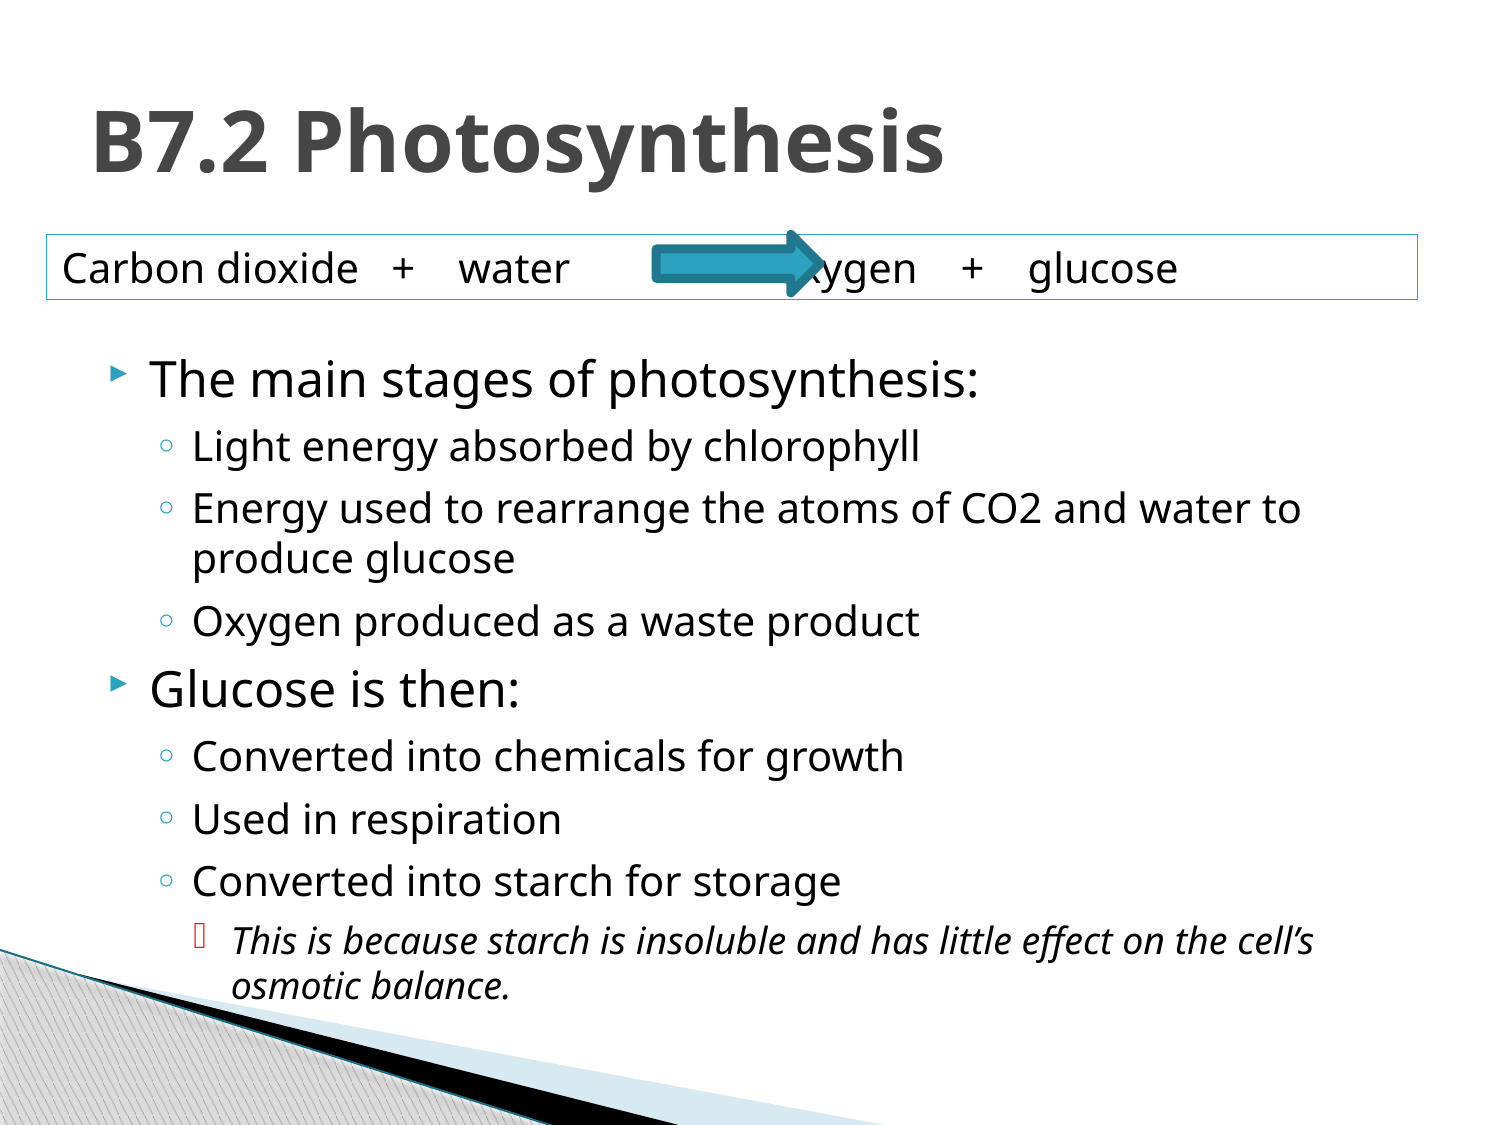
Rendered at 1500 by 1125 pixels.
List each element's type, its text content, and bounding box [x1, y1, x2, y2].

text_box Carbon dioxide + water oxygen + glucose [46, 234, 1418, 300]
list The main stages of photosynthesis: Light energy absorbed by chlorophyll Energy used to rearrange the atoms of CO2 and water to produce glucose Oxygen produced as a waste product Glucose is then: Converted into chemicals for growth Used in respiration Converted into starch for storage This is because starch is insoluble and has little effect on the cell’s osmotic balance. [75, 339, 1425, 986]
text_box [651, 229, 825, 298]
title B7.2 Photosynthesis [75, 45, 1425, 233]
